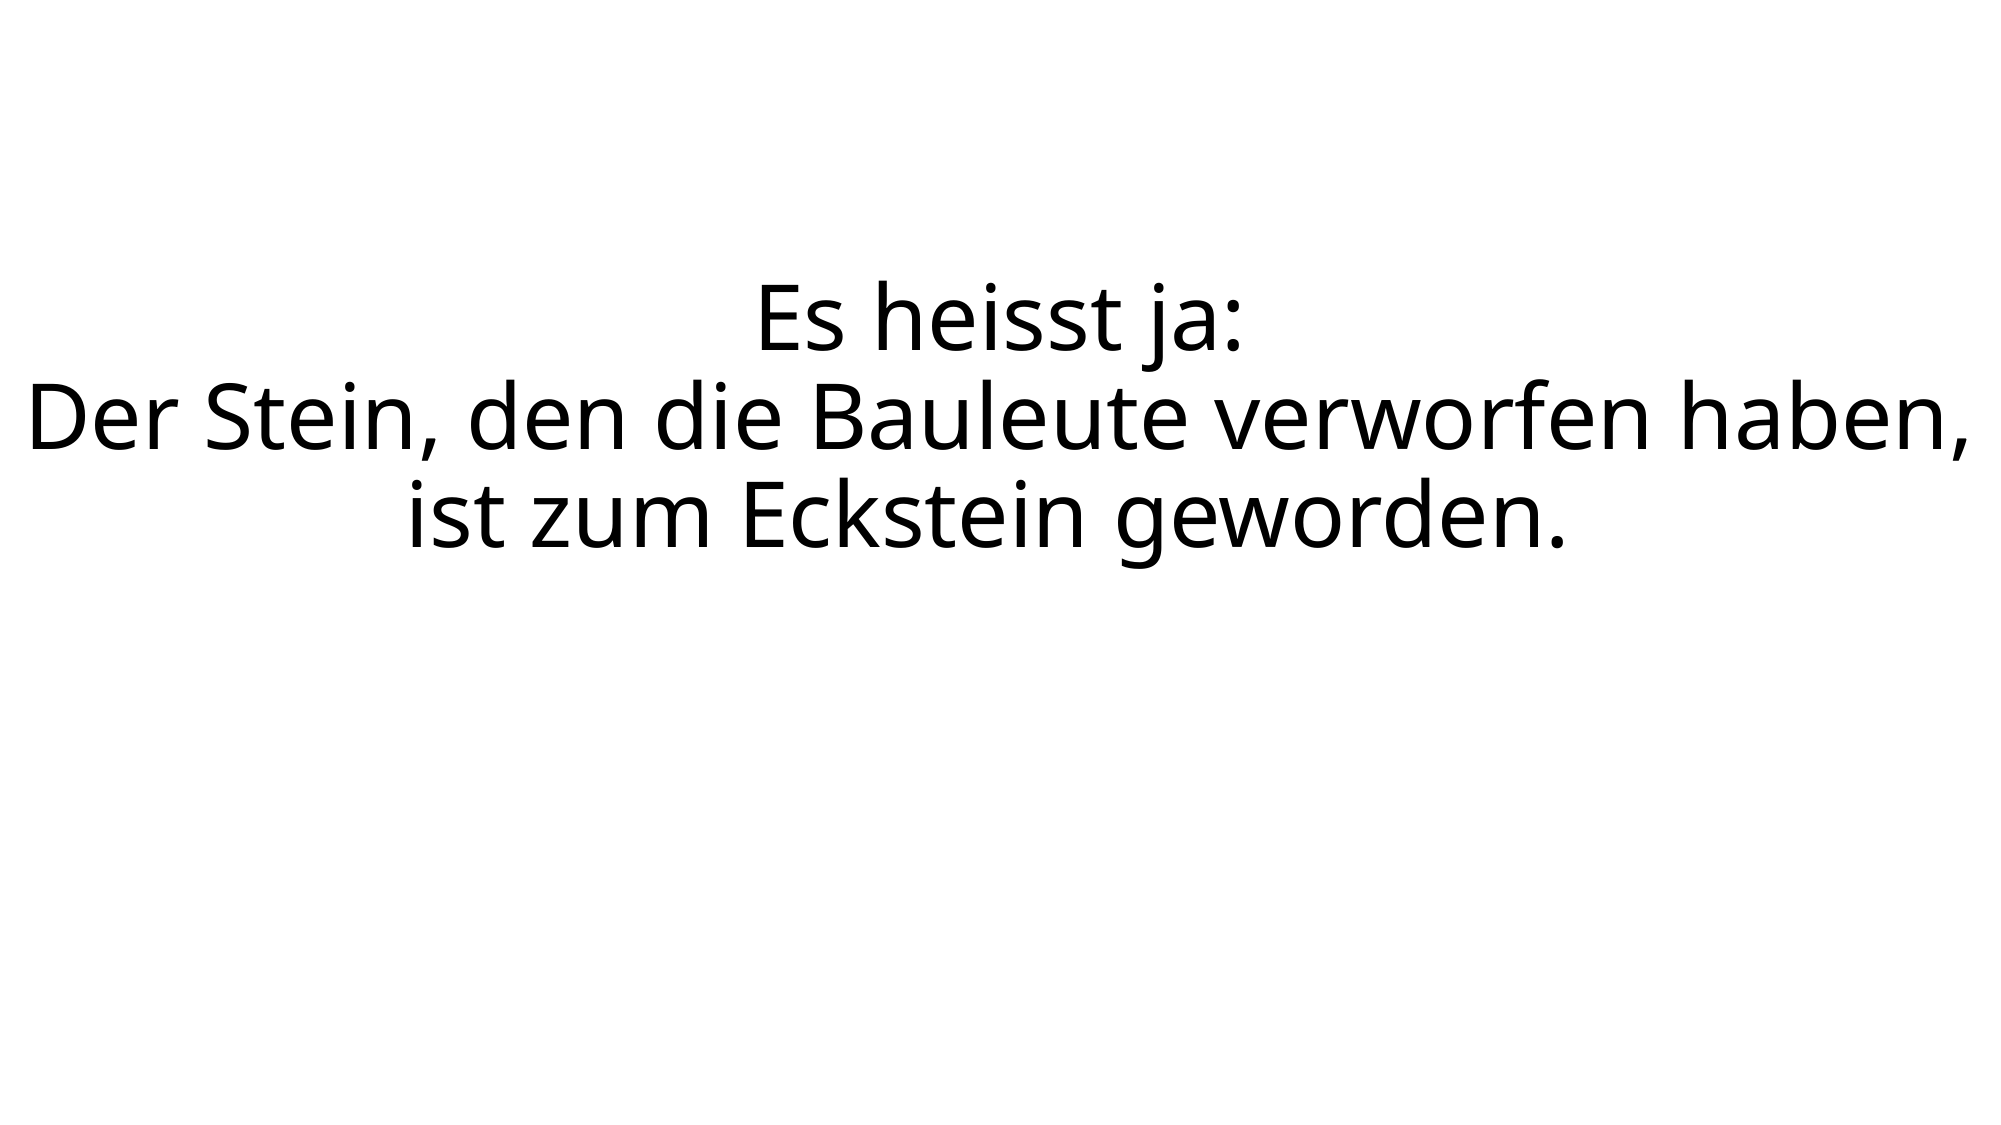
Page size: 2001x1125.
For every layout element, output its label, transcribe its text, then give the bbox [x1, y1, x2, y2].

title Es heisst ja: Der Stein, den die Bauleute verworfen haben, ist zum Eckstein geworden. [0, 166, 2000, 575]
